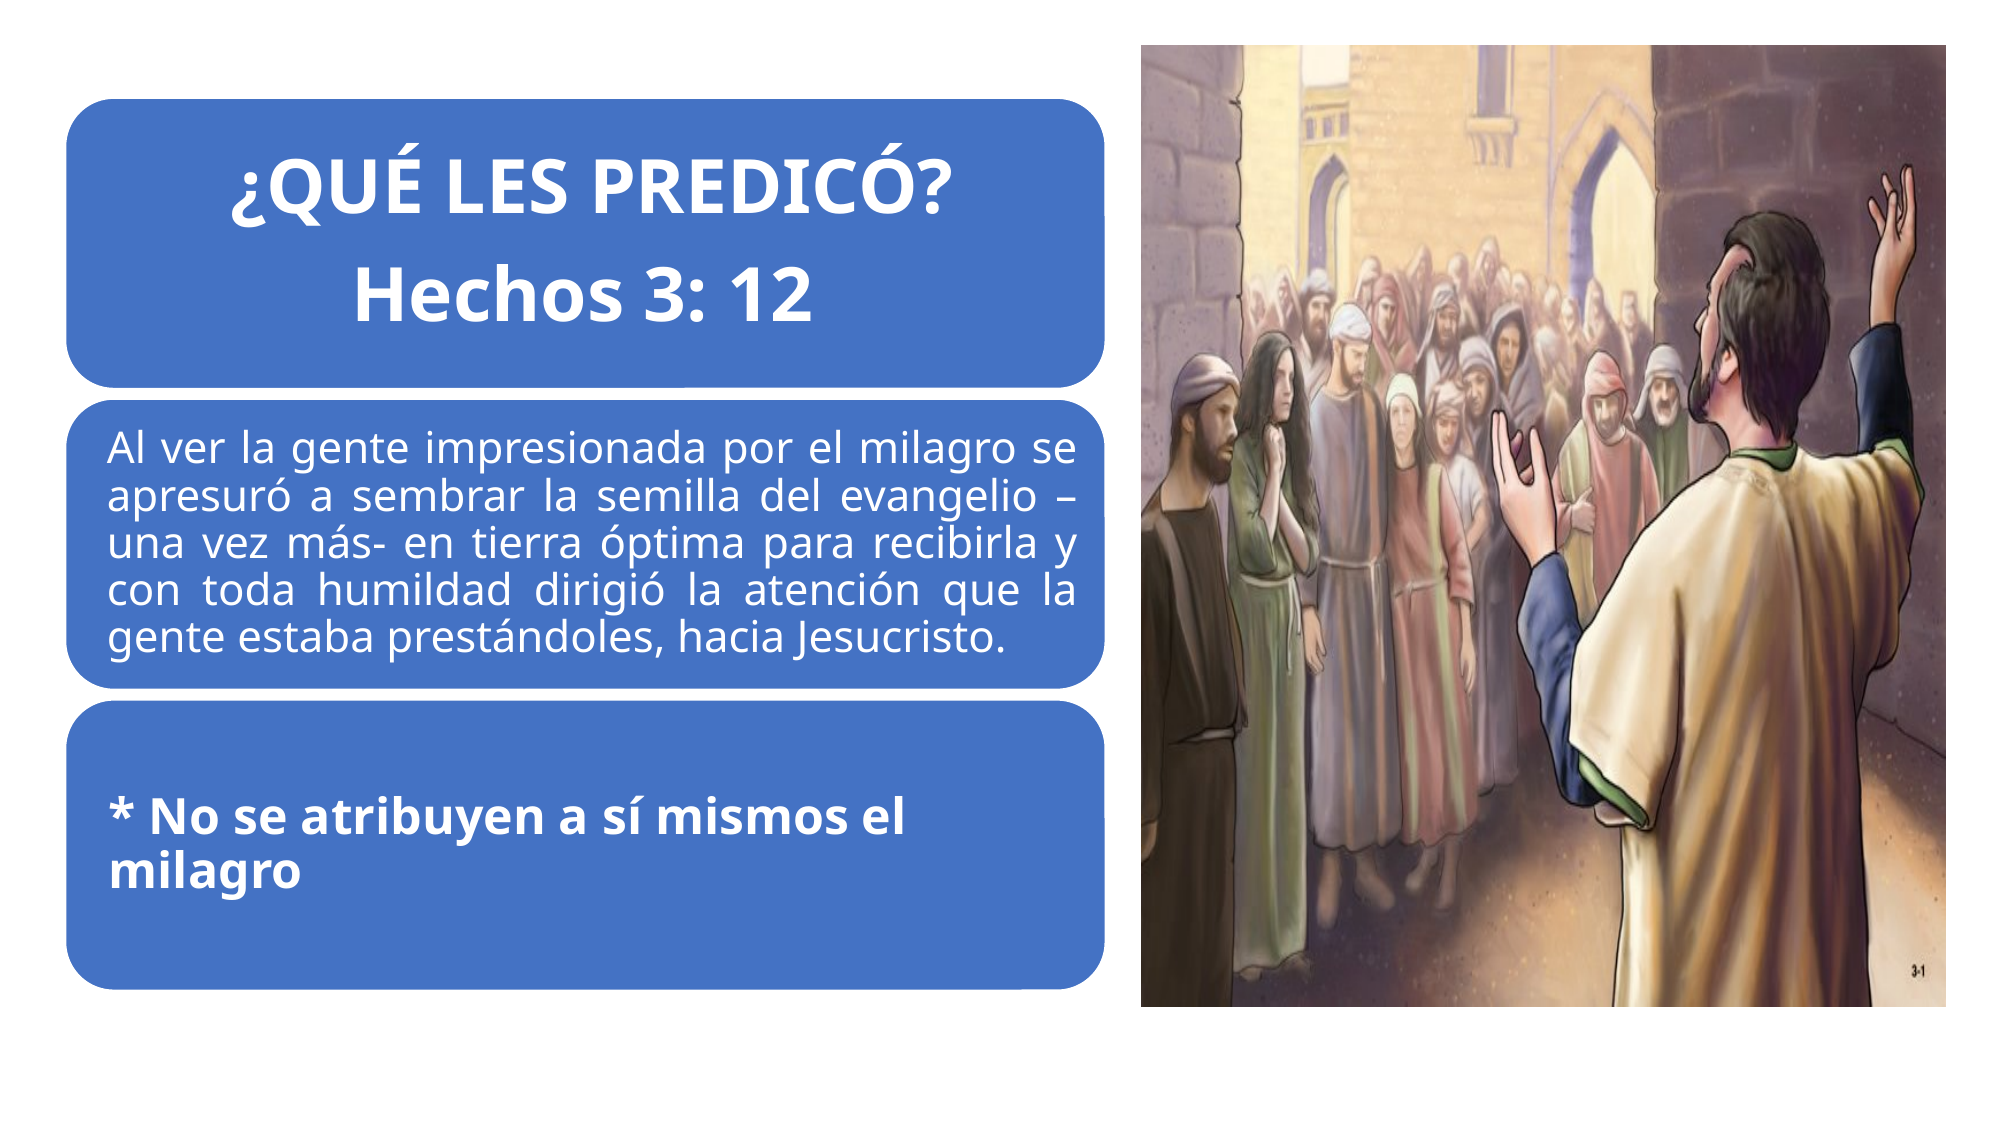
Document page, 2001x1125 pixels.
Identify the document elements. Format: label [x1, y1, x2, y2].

text_box [65, 82, 1106, 1007]
picture [1141, 45, 1946, 1007]
